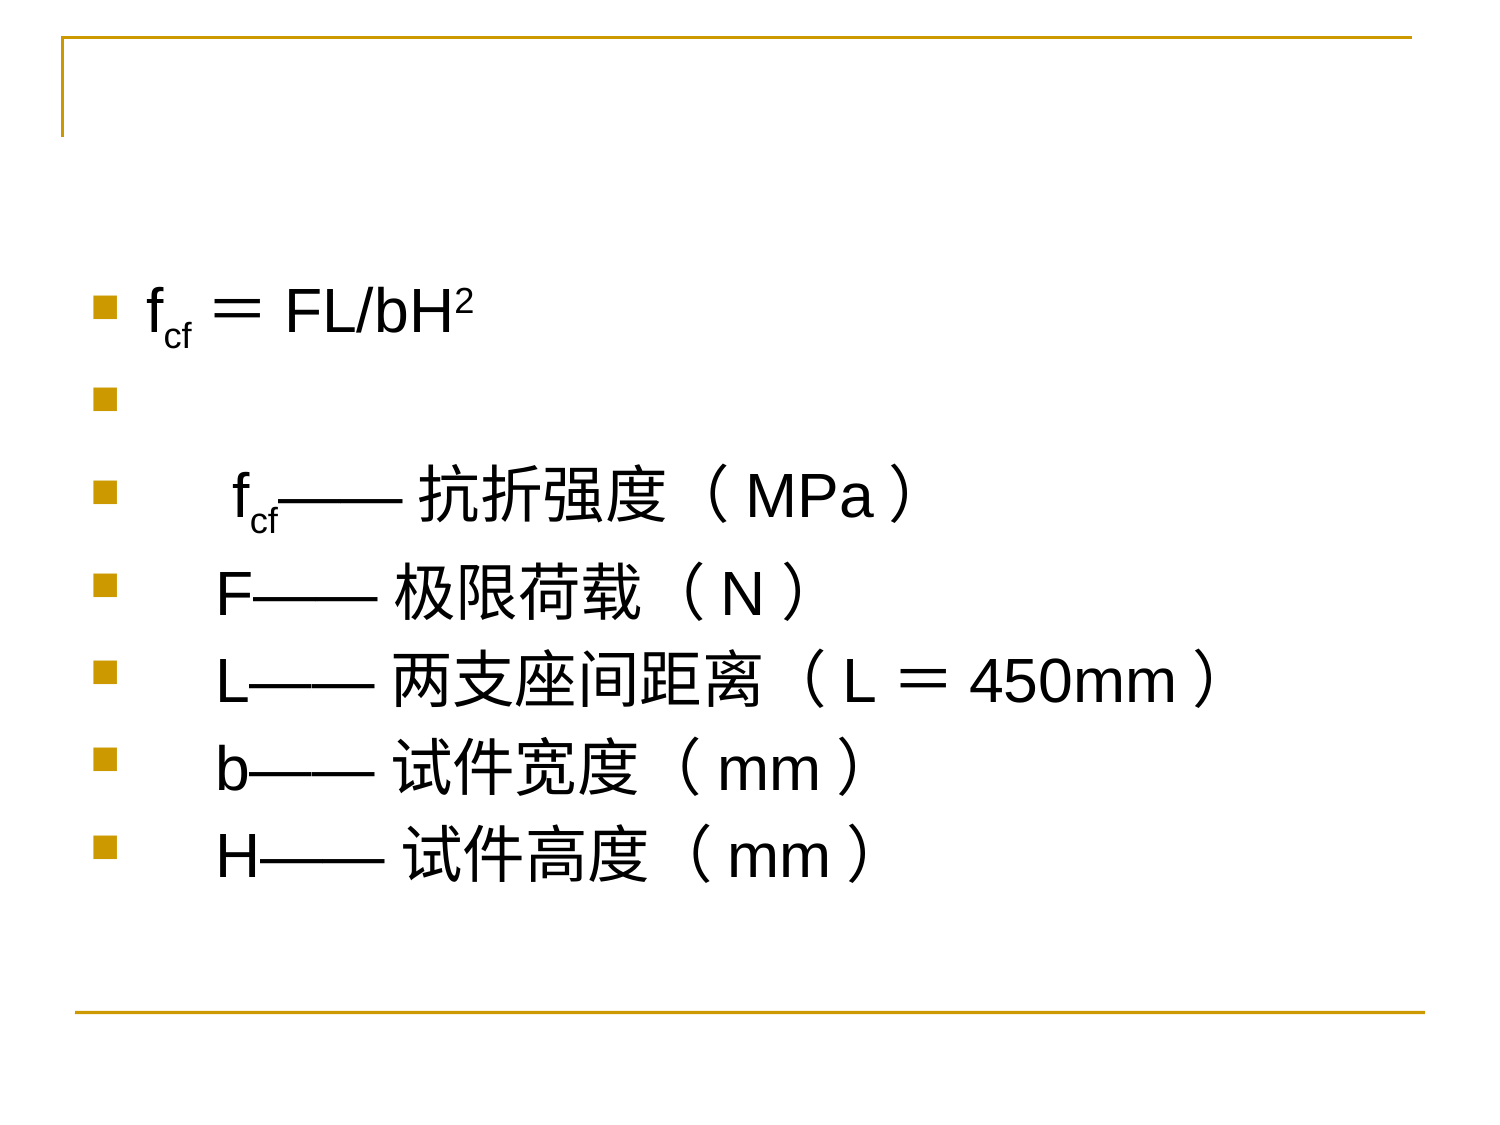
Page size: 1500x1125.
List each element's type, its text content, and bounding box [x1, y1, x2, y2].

list fcf＝FL/bH2 fcf——抗折强度（MPa） F——极限荷载（N） L——两支座间距离（L＝450mm） b——试件宽度（mm） H——试件高度（mm） [74, 262, 1426, 1006]
